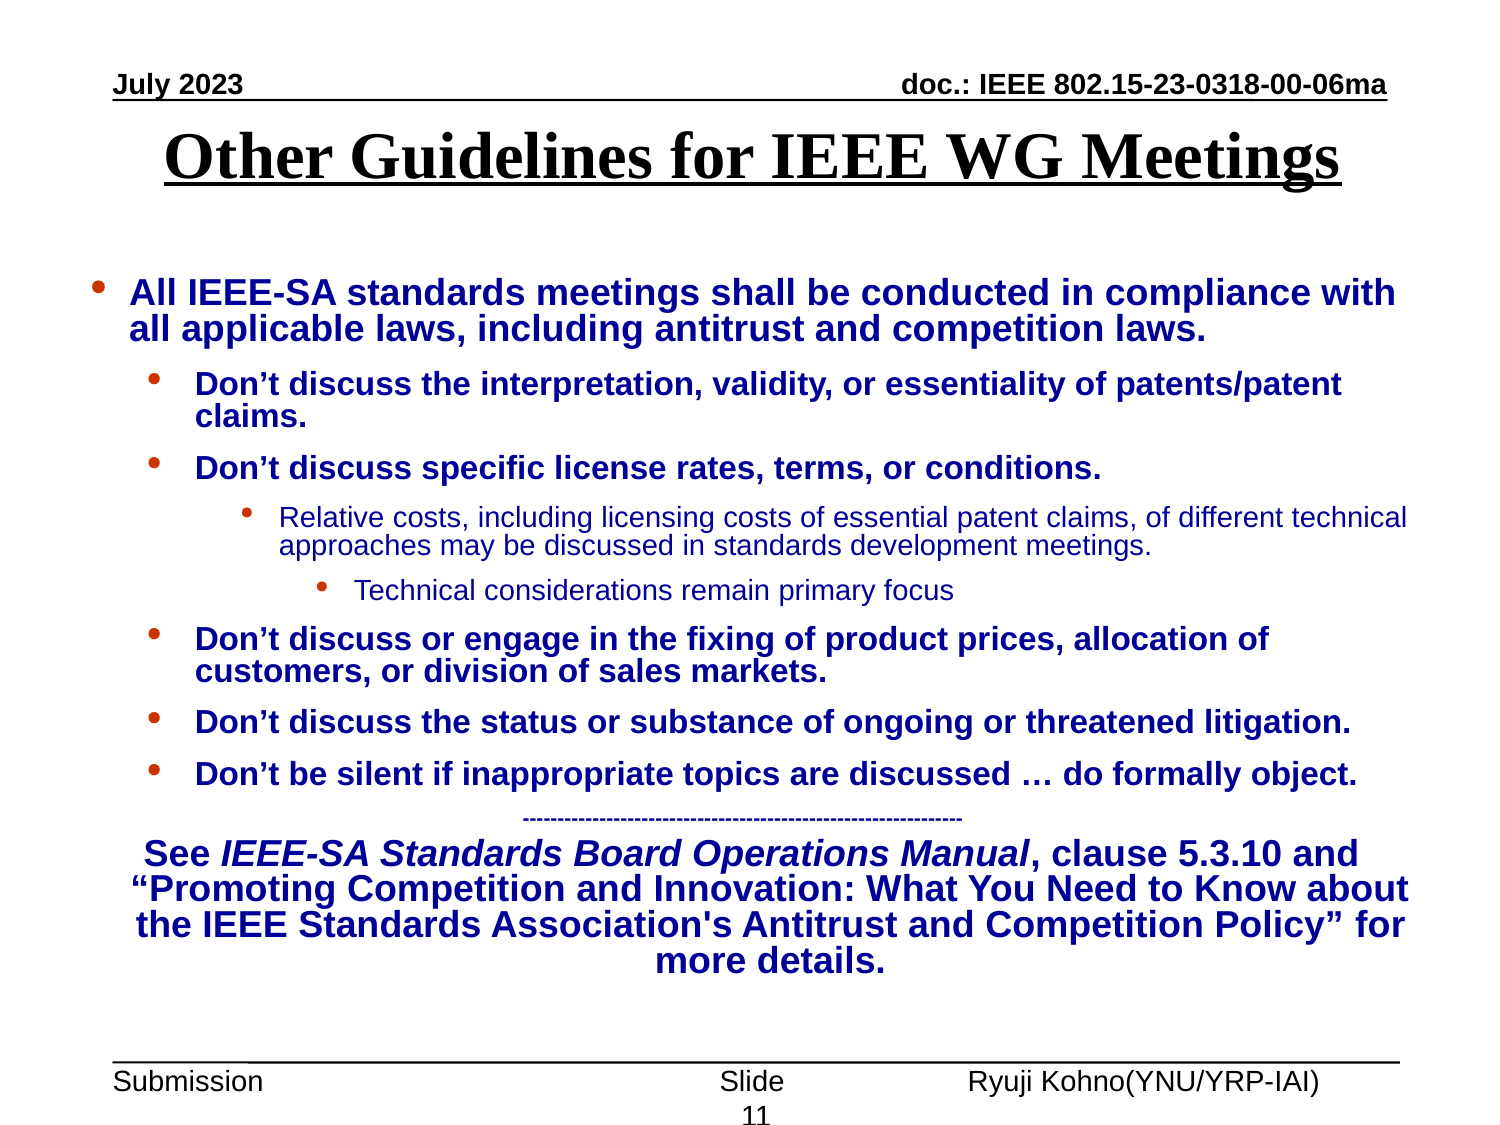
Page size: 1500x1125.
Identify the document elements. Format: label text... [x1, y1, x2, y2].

title Other Guidelines for IEEE WG Meetings [59, 101, 1447, 202]
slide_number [112, 0, 375, 100]
text_box All IEEE-SA standards meetings shall be conducted in compliance with all applicable laws, including antitrust and competition laws. Don’t discuss the interpretation, validity, or essentiality of patents/patent claims. Don’t discuss specific license rates, terms, or conditions. Relative costs, including licensing costs of essential patent claims, of different technical approaches may be discussed in standards development meetings. Technical considerations remain primary focus Don’t discuss or engage in the fixing of product prices, allocation of customers, or division of sales markets. Don’t discuss the status or substance of ongoing or threatened litigation. Don’t be silent if inappropriate topics are discussed … do formally object. --------------------------------------------------------------- See IEEE-SA Standards Board Operations Manual, clause 5.3.10 and “Promoting Competition and Innovation: What You Need to Know about the IEEE Standards Association's Antitrust and Competition Policy” for more details. [76, 244, 1427, 1094]
slide_number Slide 11 [712, 1062, 800, 1093]
